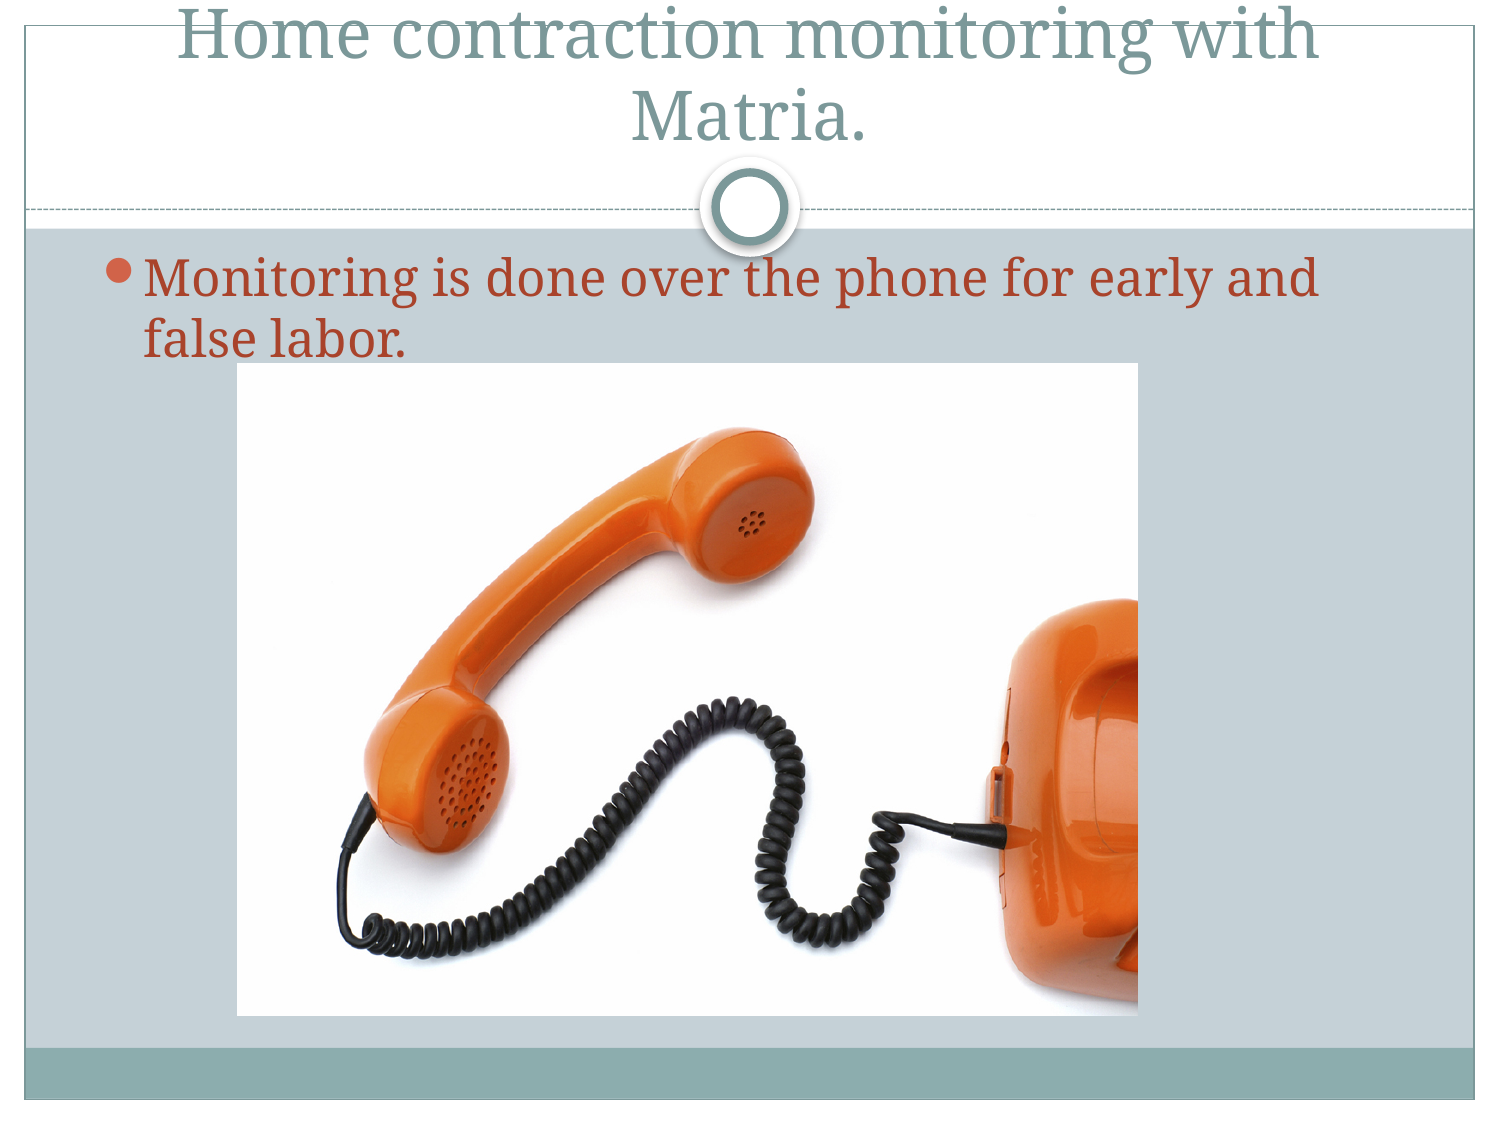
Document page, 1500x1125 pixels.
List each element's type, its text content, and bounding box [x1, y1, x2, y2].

picture [237, 363, 1138, 1017]
list Monitoring is done over the phone for early and false labor. [87, 237, 1426, 377]
title Home contraction monitoring with Matria. [49, 37, 1450, 163]
